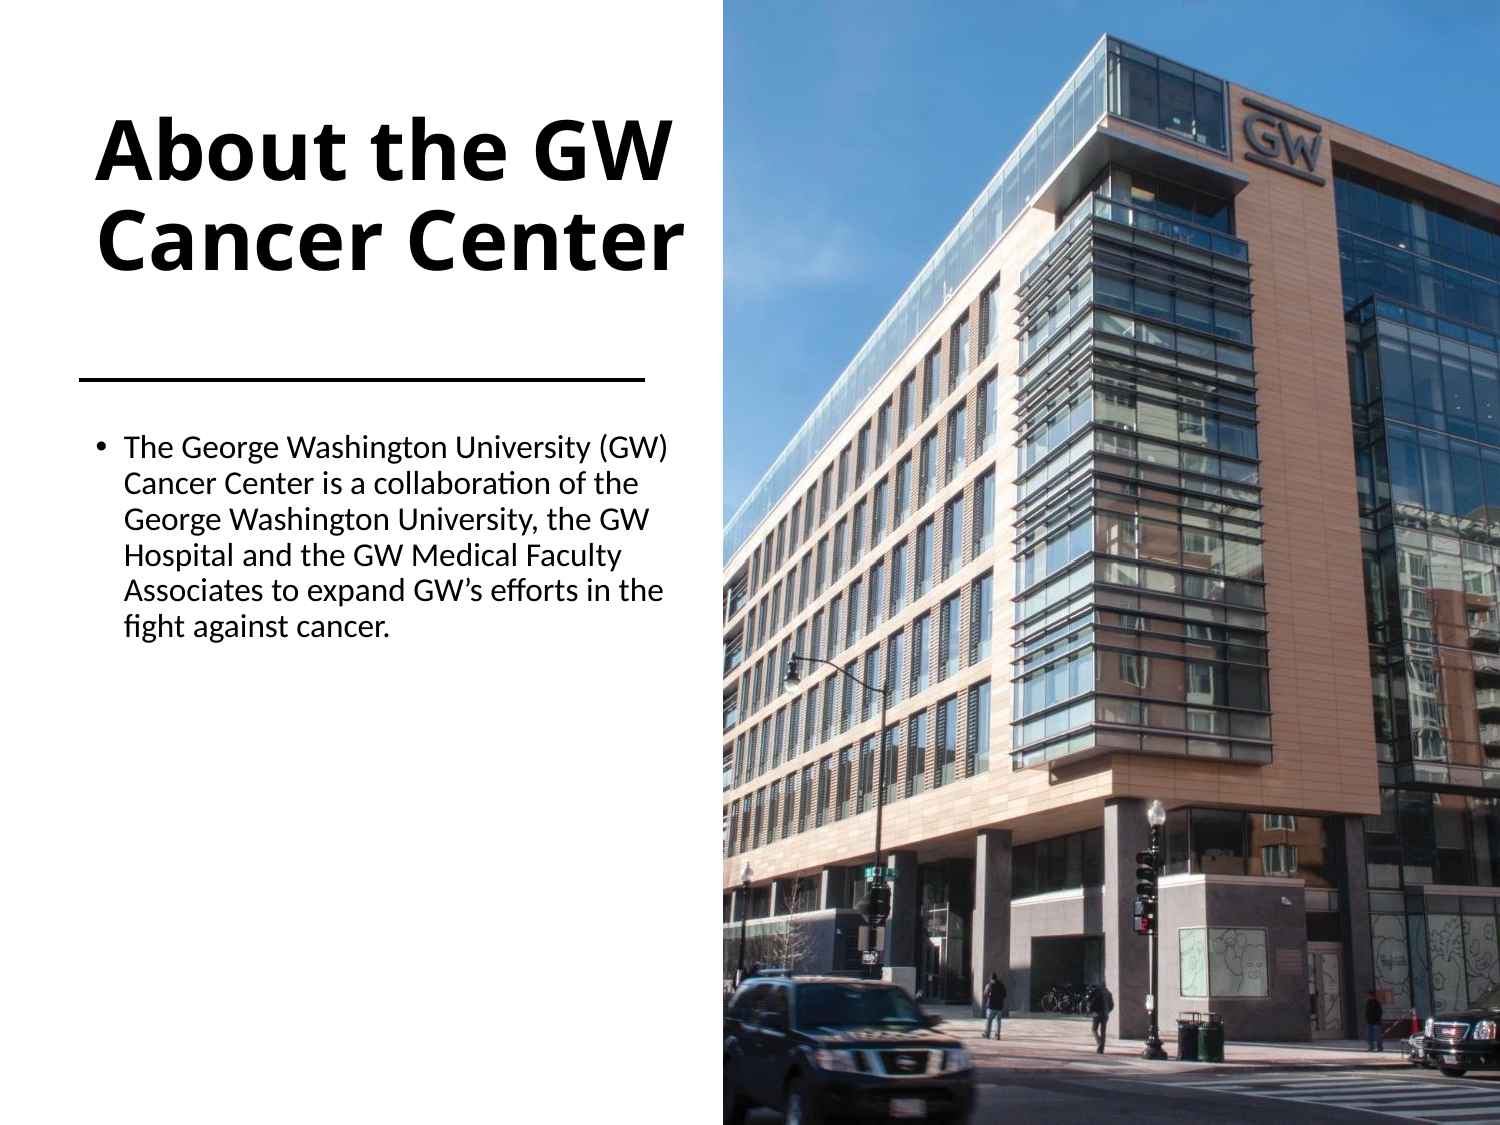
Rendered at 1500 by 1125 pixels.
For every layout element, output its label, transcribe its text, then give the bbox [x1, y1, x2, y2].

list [723, 0, 1500, 1125]
title About the GW Cancer Center [80, 59, 711, 338]
list The George Washington University (GW) Cancer Center is a collaboration of the George Washington University, the GW Hospital and the GW Medical Faculty Associates to expand GW’s efforts in the fight against cancer. [80, 422, 711, 991]
